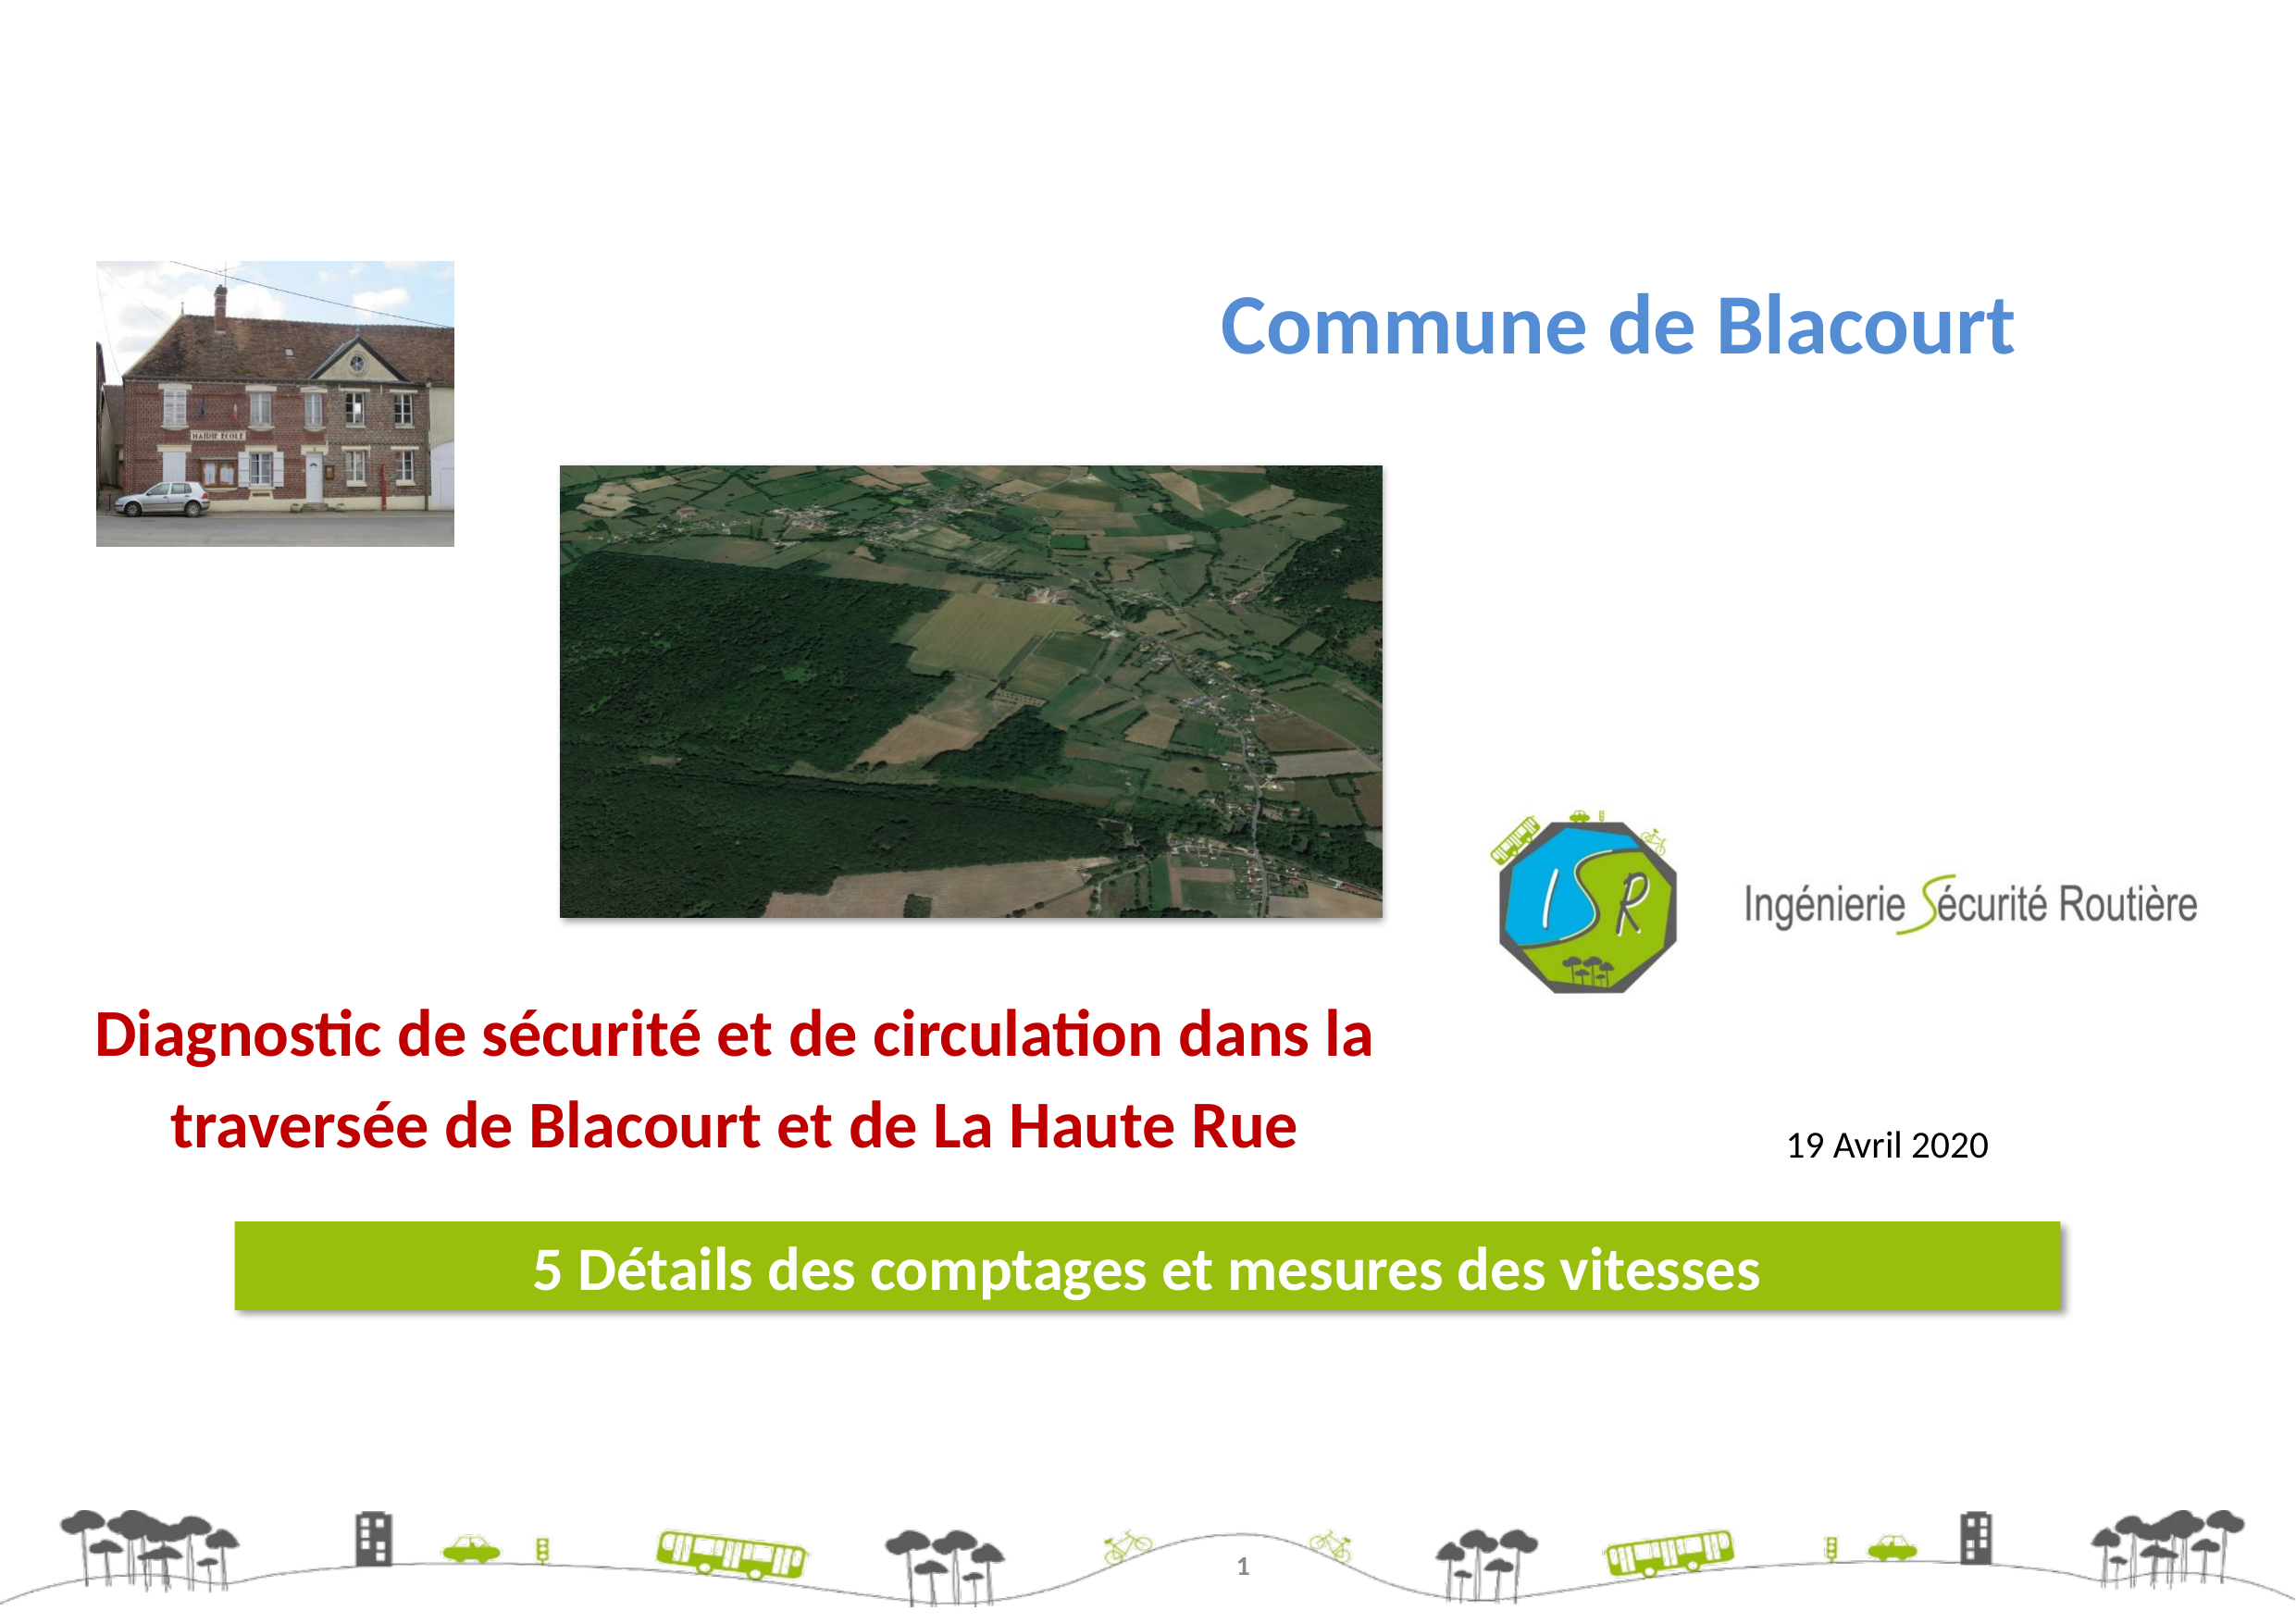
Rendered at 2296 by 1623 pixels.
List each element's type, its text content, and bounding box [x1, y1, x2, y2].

text_box Diagnostic de sécurité et de circulation dans la traversée de Blacourt et de La Haute Rue [75, 970, 1395, 1169]
title 5 Détails des comptages et mesures des vitesses [234, 1221, 2061, 1311]
text_box Commune de Blacourt [1161, 261, 2078, 378]
picture [1465, 789, 2221, 1014]
picture [560, 465, 1383, 918]
text_box 19 Avril 2020 [1657, 1112, 2117, 1173]
picture [0, 1510, 2296, 1607]
picture [96, 261, 454, 547]
